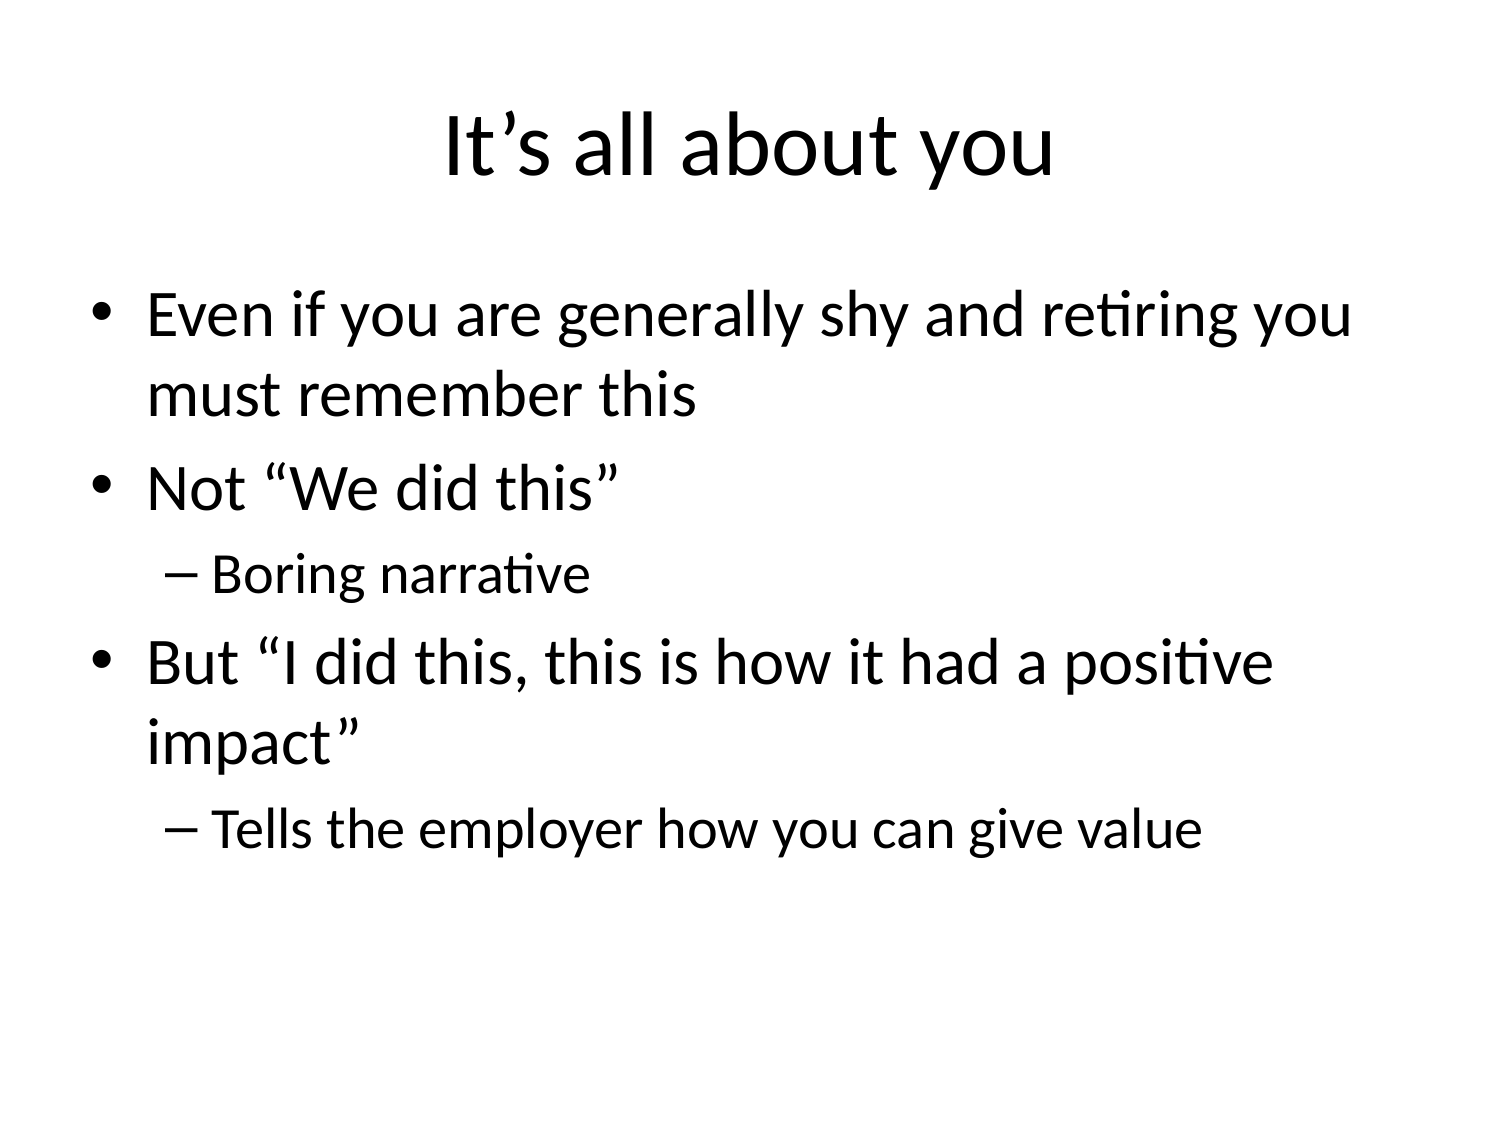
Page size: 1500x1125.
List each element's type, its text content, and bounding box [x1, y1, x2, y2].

list Even if you are generally shy and retiring you must remember this Not “We did this” Boring narrative But “I did this, this is how it had a positive impact” Tells the employer how you can give value [75, 262, 1425, 1005]
title It’s all about you [75, 45, 1425, 233]
